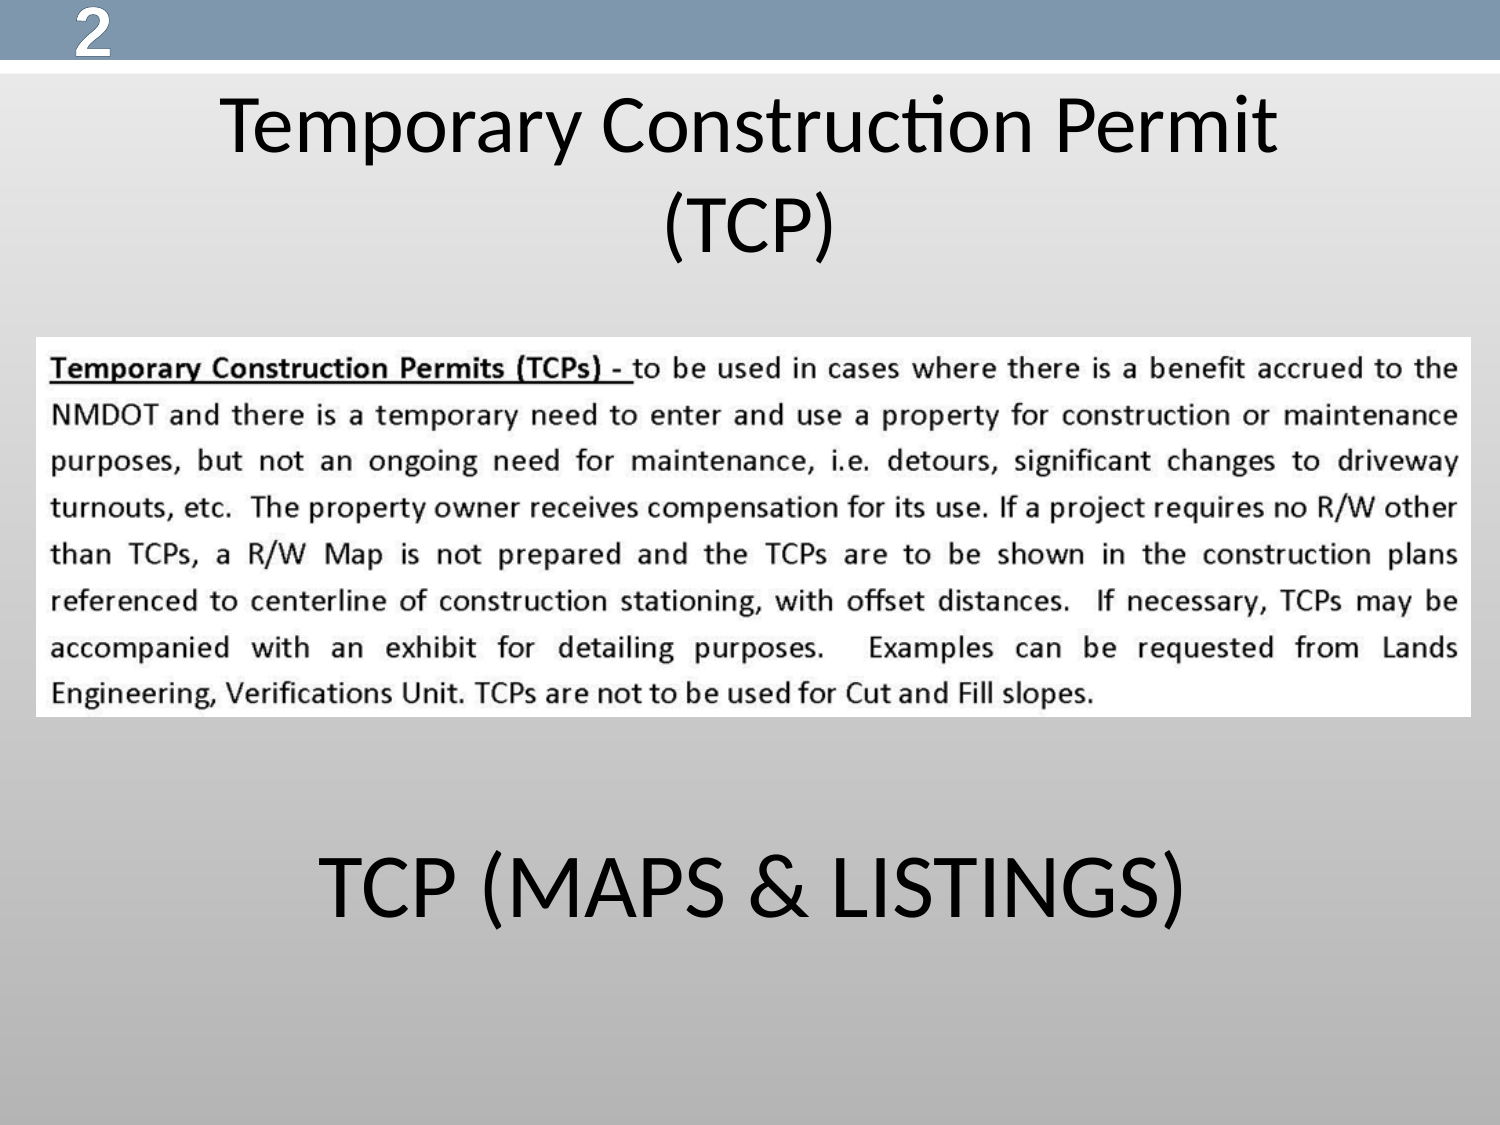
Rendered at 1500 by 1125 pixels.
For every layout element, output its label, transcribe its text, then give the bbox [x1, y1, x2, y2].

text_box 2 [58, 0, 128, 78]
title Temporary Construction Permit (TCP) [75, 87, 1425, 250]
picture [36, 337, 1471, 717]
text_box TCP (MAPS & LISTINGS) [79, 787, 1430, 975]
